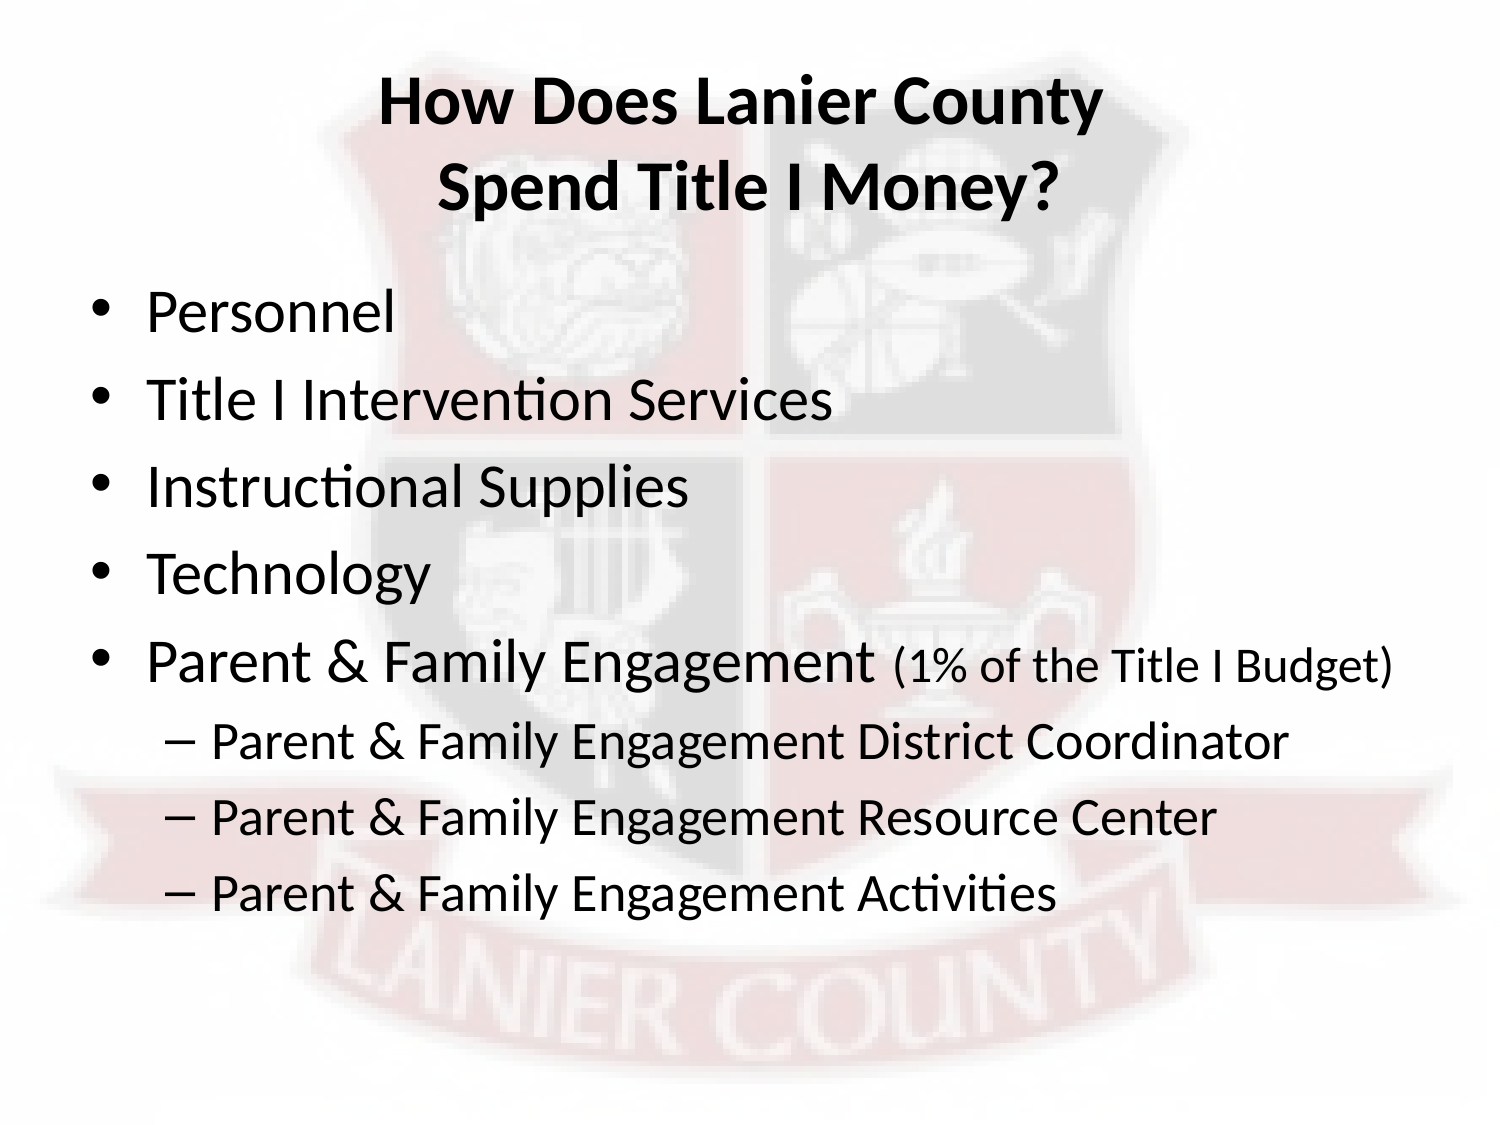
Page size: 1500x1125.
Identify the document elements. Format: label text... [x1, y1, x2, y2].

list Personnel Title I Intervention Services Instructional Supplies Technology Parent & Family Engagement (1% of the Title I Budget) Parent & Family Engagement District Coordinator Parent & Family Engagement Resource Center Parent & Family Engagement Activities [75, 262, 1425, 1005]
title How Does Lanier County Spend Title I Money? [75, 45, 1425, 233]
